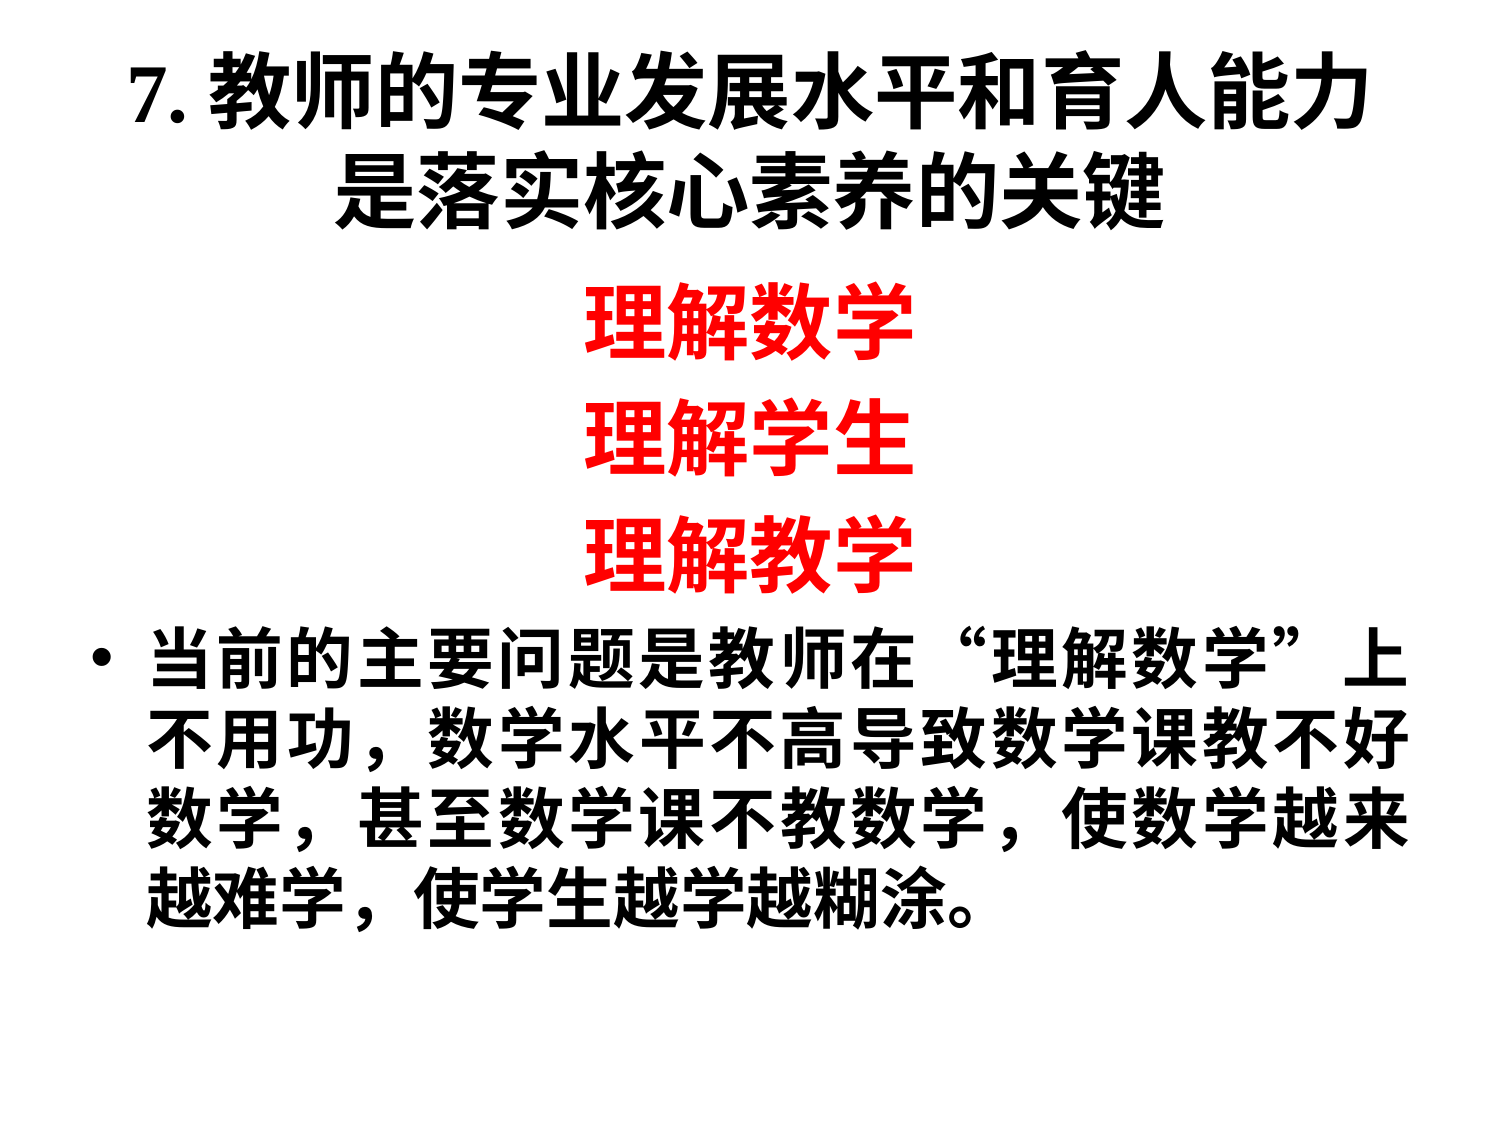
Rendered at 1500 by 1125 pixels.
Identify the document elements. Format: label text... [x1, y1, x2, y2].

list 理解数学 理解学生 理解教学 当前的主要问题是教师在“理解数学”上不用功，数学水平不高导致数学课教不好数学，甚至数学课不教数学，使数学越来越难学，使学生越学越糊涂。 [75, 262, 1425, 1005]
title 7.教师的专业发展水平和育人能力 是落实核心素养的关键 [75, 45, 1425, 233]
